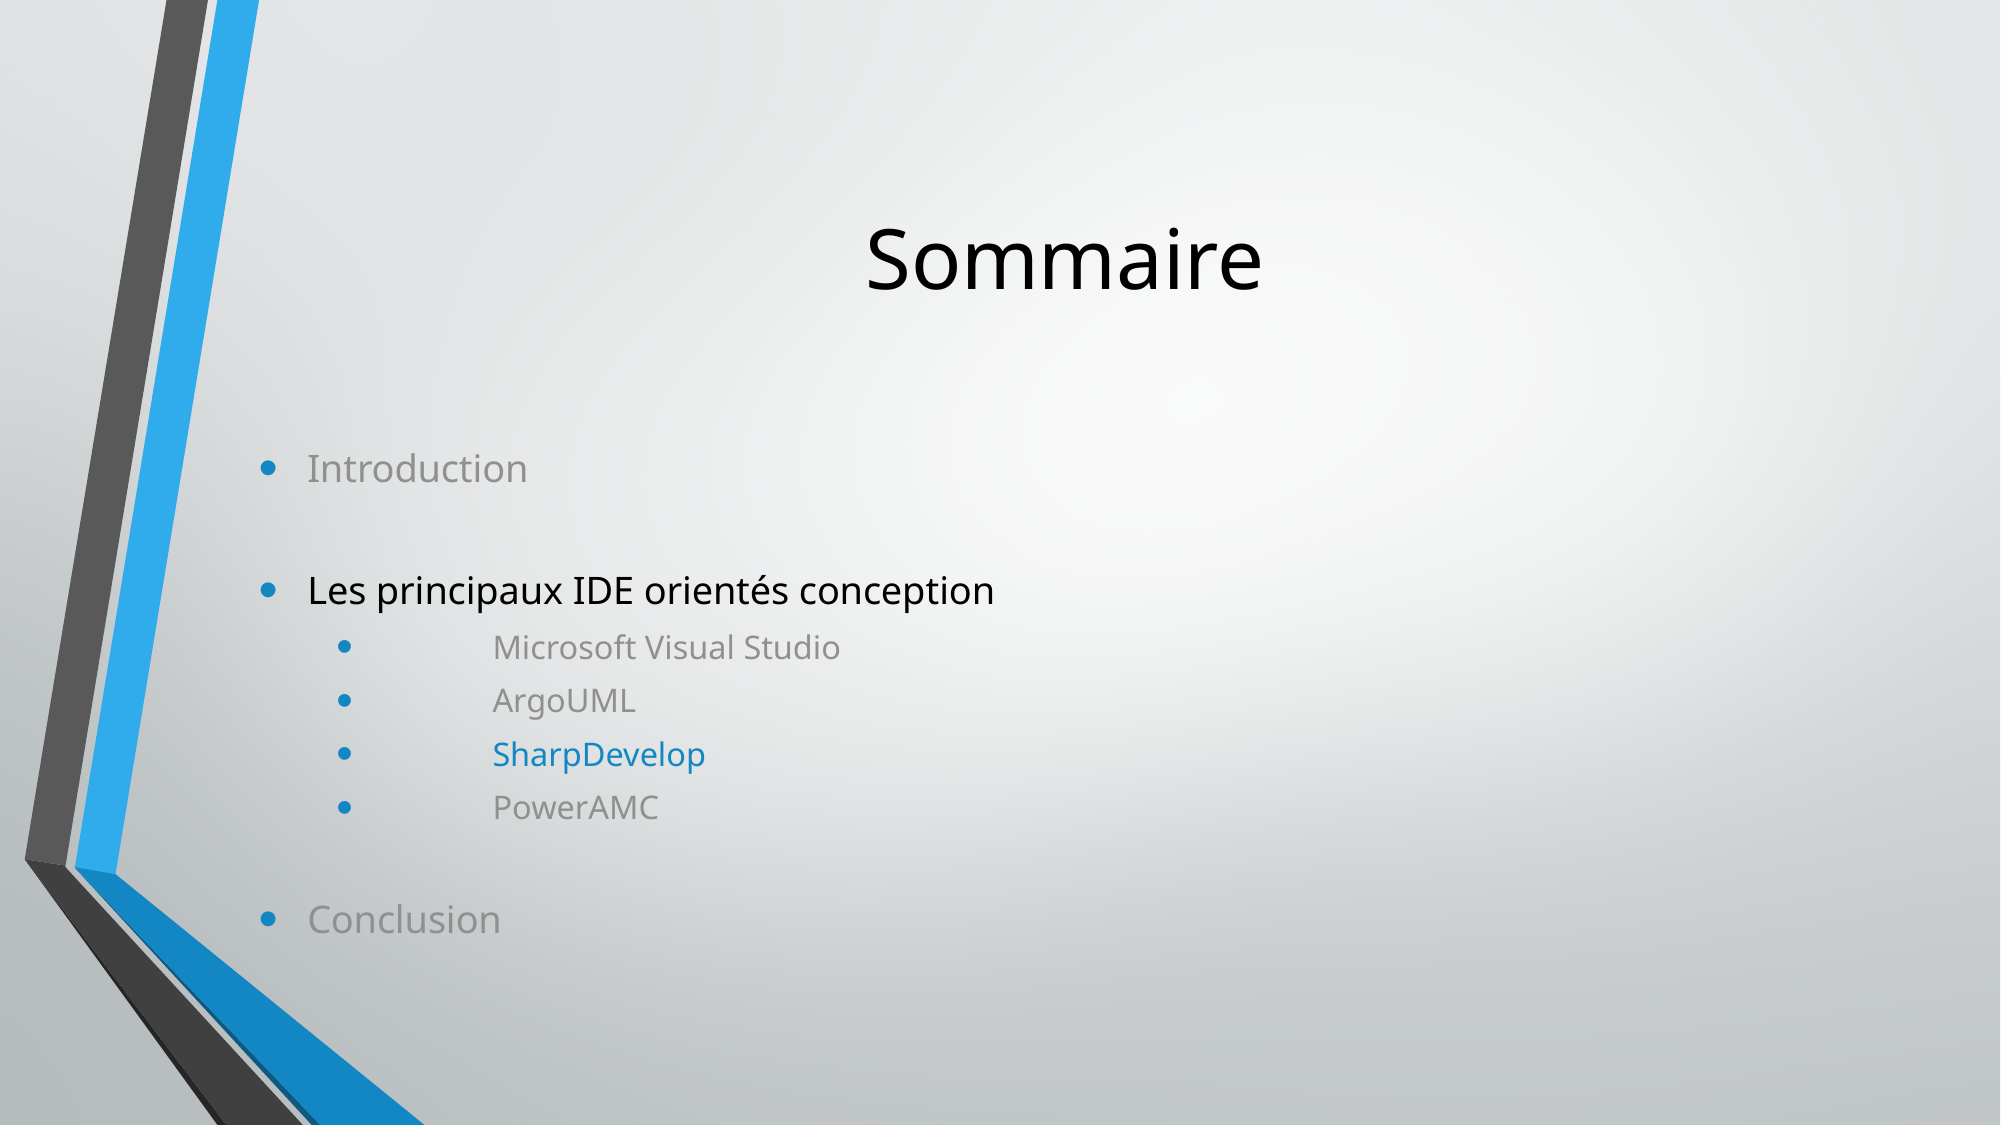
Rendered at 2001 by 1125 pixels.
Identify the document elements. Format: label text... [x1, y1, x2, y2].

title Sommaire [243, 112, 1887, 400]
list Introduction Les principaux IDE orientés conception Microsoft Visual Studio ArgoUML SharpDevelop PowerAMC Conclusion [243, 437, 1887, 950]
